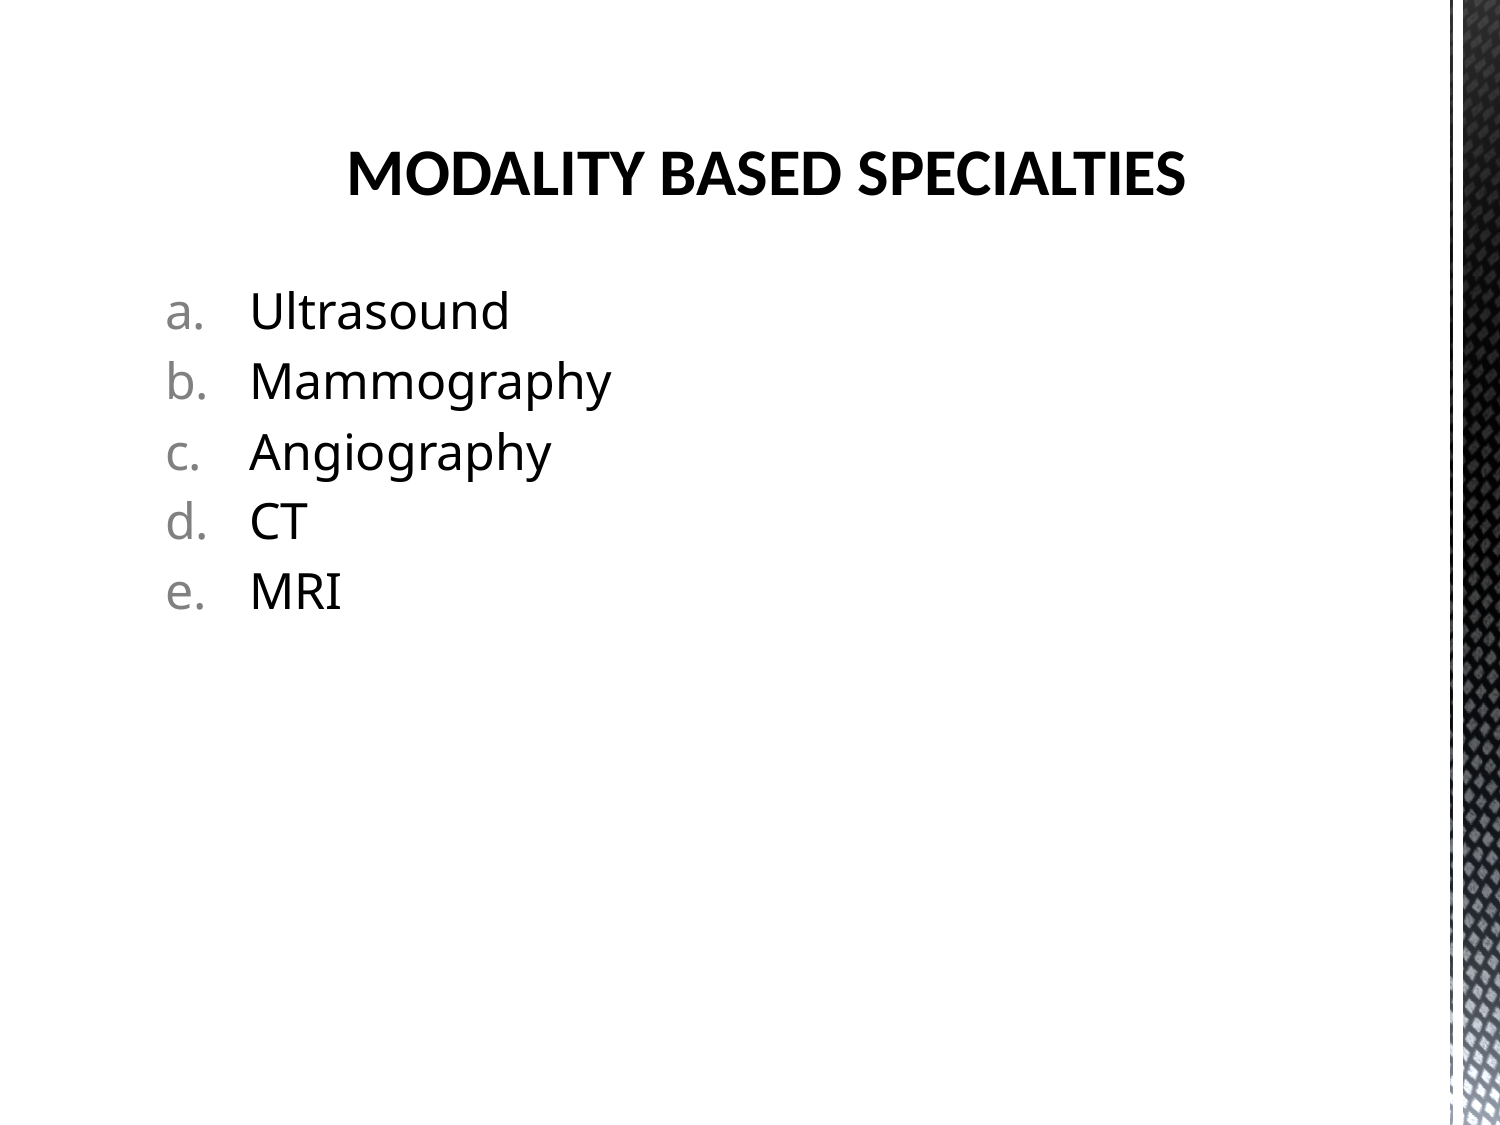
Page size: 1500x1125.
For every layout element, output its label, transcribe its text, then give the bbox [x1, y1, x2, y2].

list Ultrasound Mammography Angiography CT MRI [150, 125, 1500, 845]
title MODALITY BASED SPECIALTIES [99, 115, 1450, 303]
picture [1447, 0, 1500, 125]
picture [1447, 845, 1500, 1125]
